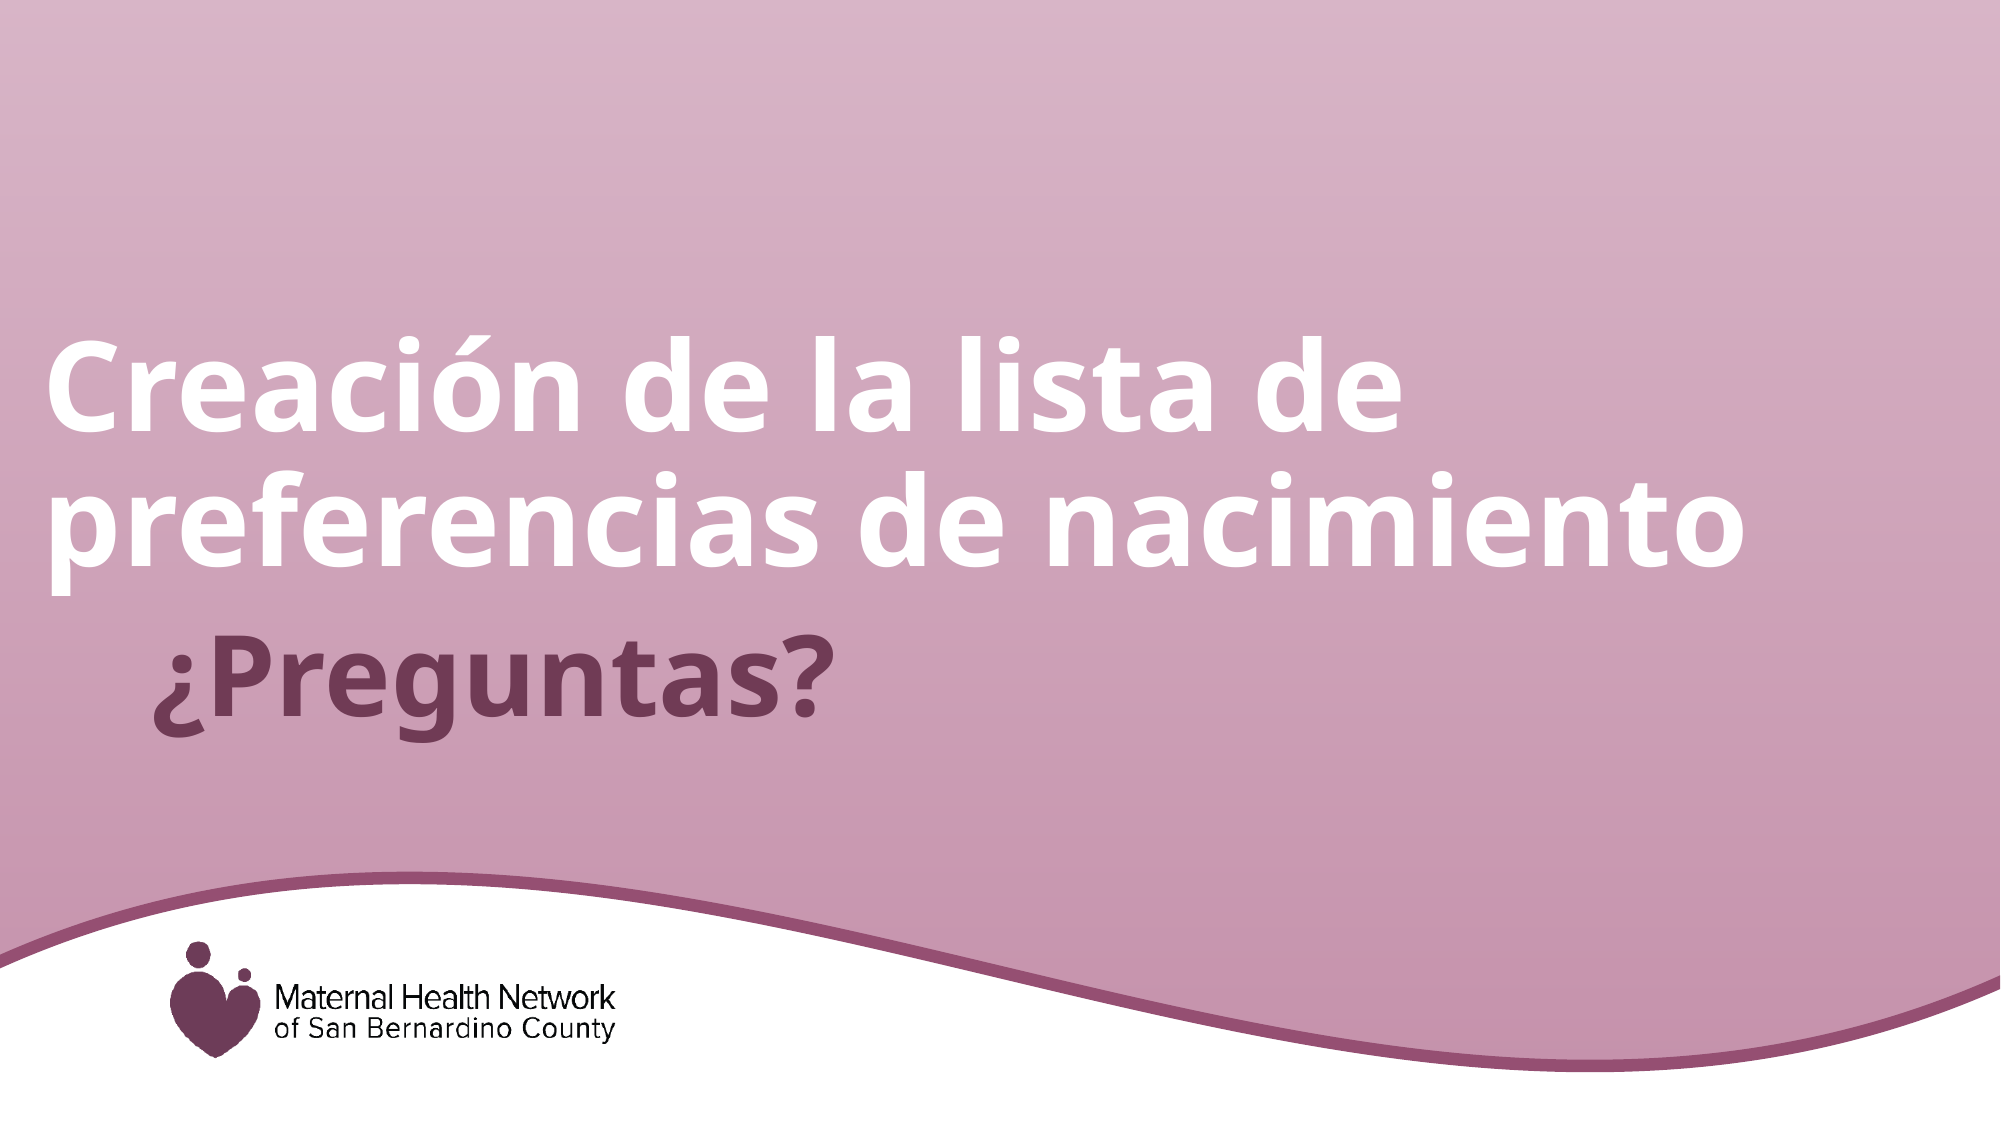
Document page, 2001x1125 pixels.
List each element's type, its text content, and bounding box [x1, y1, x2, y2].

title ¿Preguntas? [136, 601, 1862, 749]
picture [160, 933, 625, 1066]
text_box Creación de la lista de preferencias de nacimiento [27, 243, 1969, 601]
